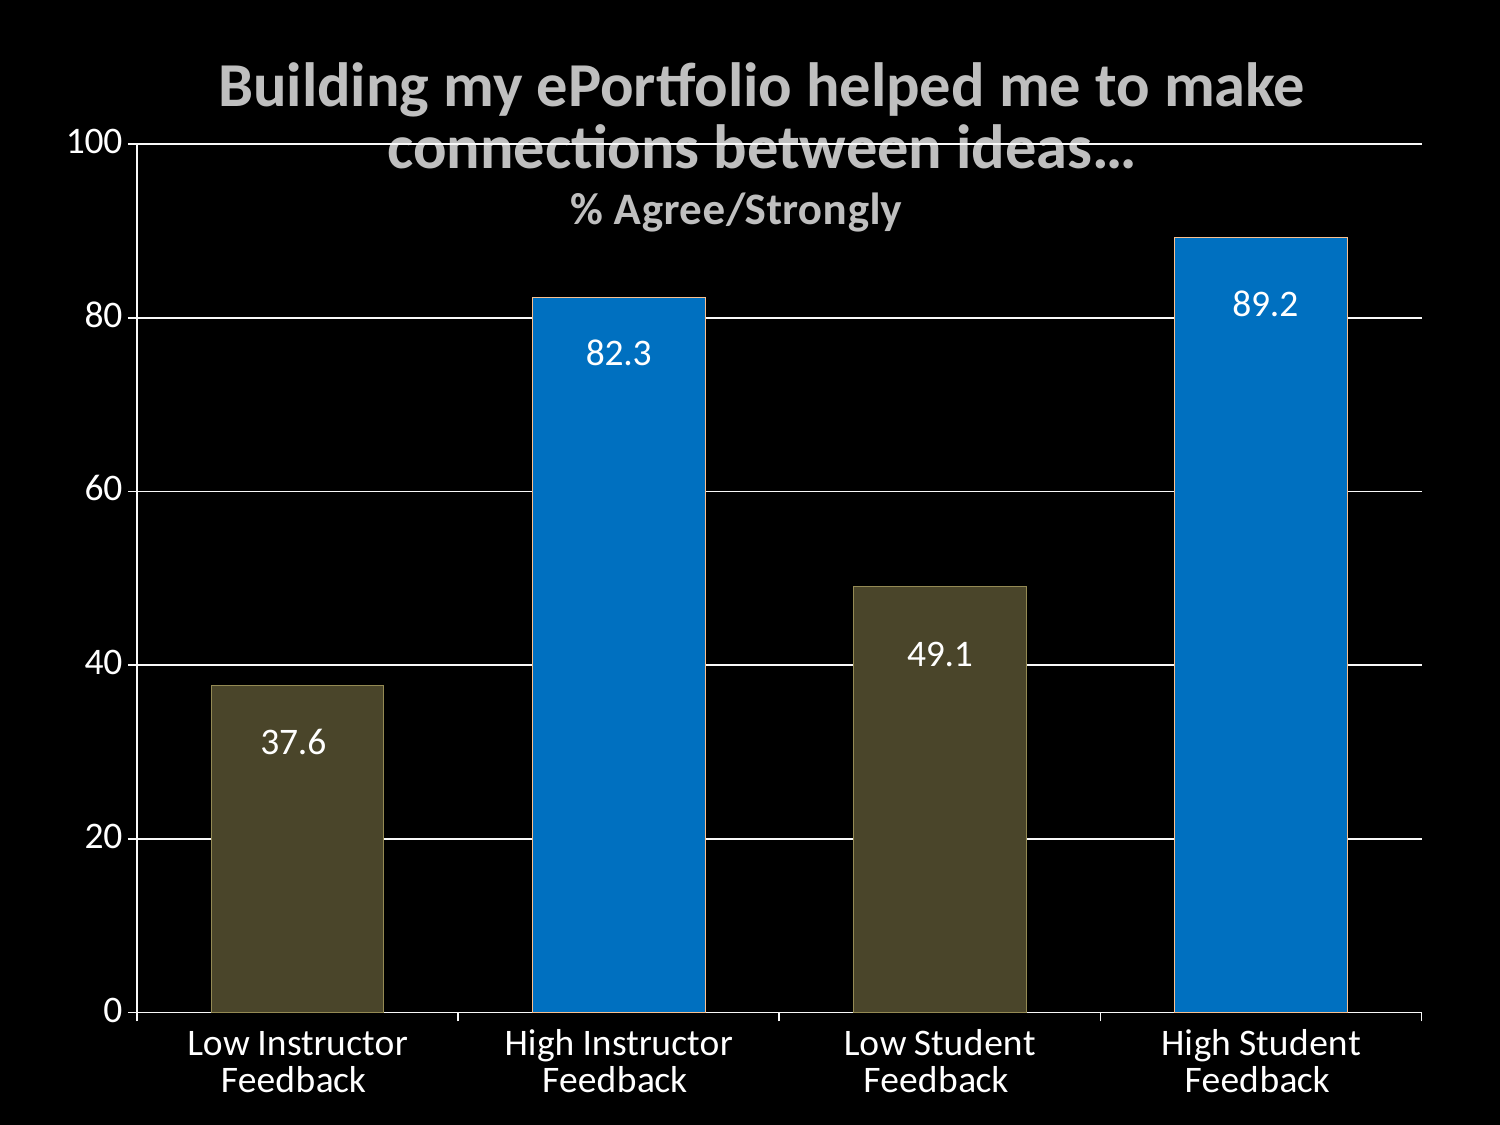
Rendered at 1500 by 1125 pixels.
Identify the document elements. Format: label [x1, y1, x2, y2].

chart [37, 0, 1451, 1125]
